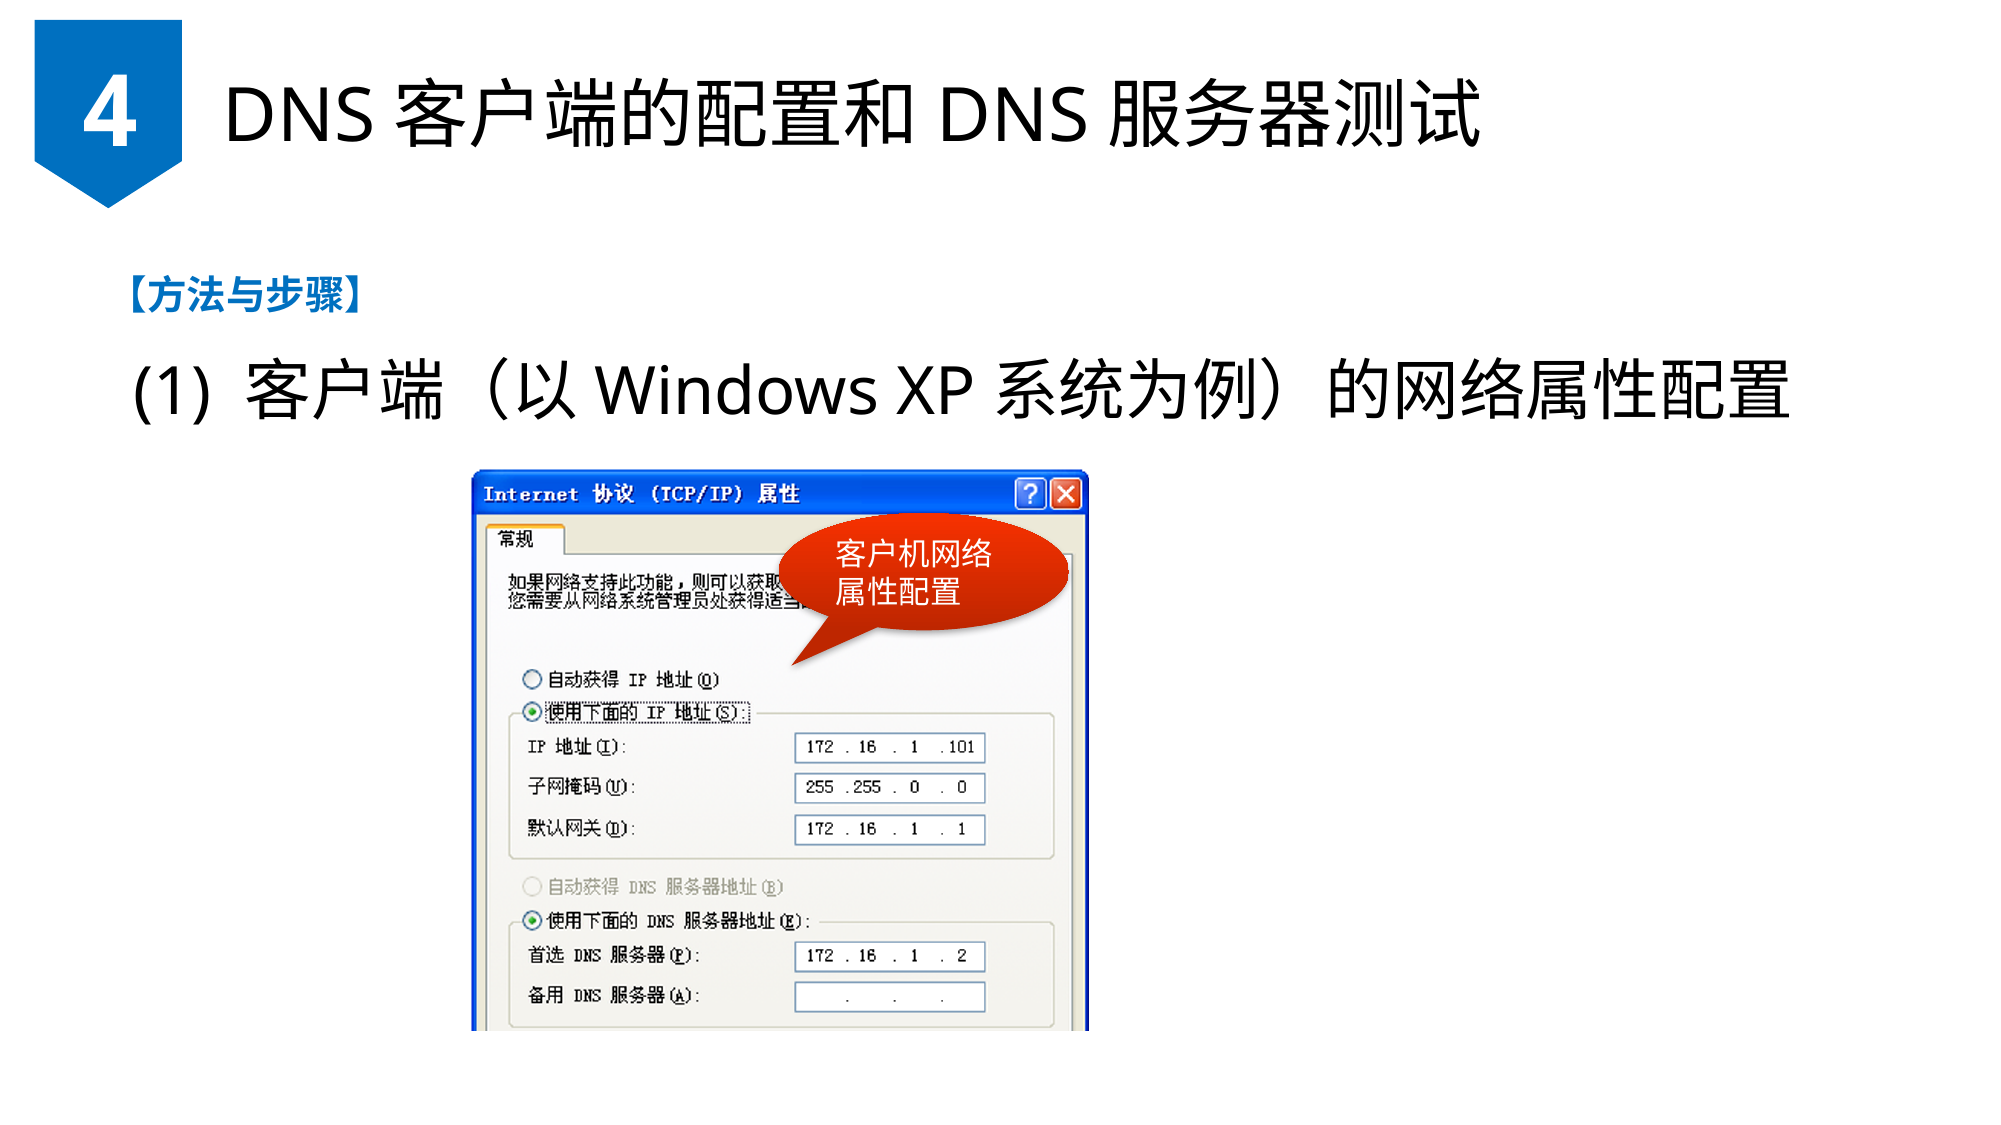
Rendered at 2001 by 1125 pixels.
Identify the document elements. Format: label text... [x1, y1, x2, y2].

text_box 【方法与步骤】 [93, 239, 400, 326]
text_box DNS客户端的配置和DNS服务器测试 [208, 58, 1616, 254]
text_box (1) 客户端（以Windows XP系统为例）的网络属性配置 [118, 316, 1892, 488]
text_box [471, 468, 1089, 1031]
text_box 4 [65, 38, 156, 174]
text_box [34, 19, 182, 209]
